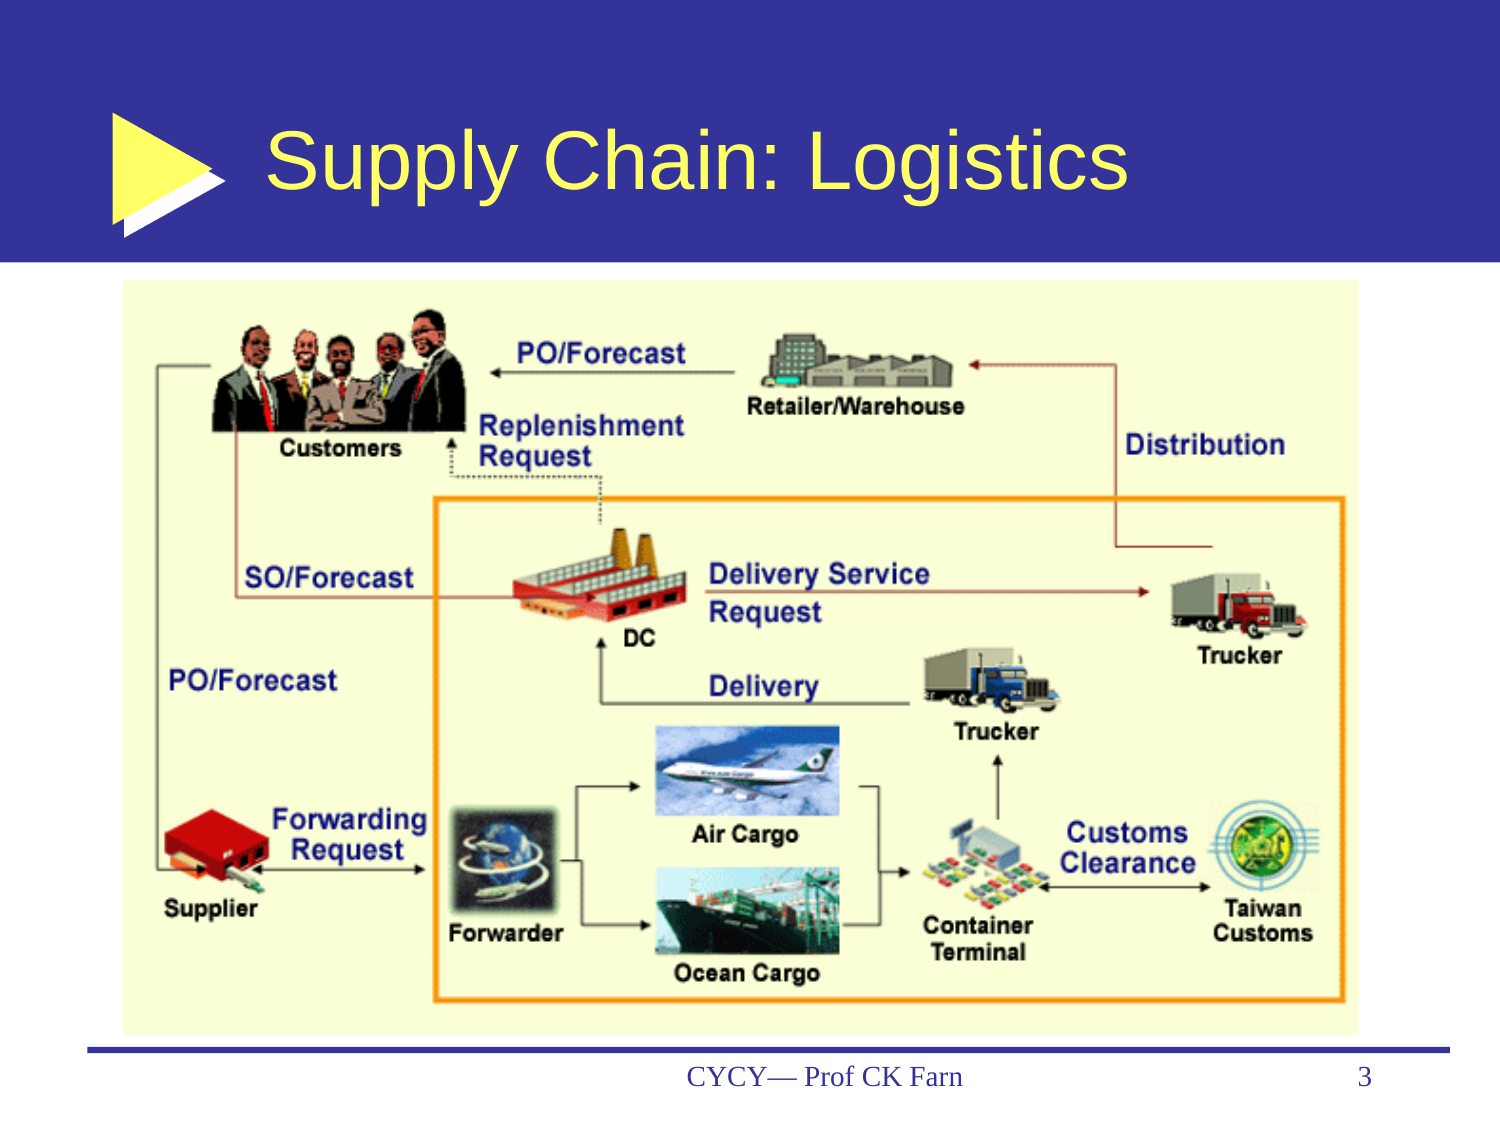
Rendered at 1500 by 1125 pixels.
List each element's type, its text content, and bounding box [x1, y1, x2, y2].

footer CYCY— Prof CK Farn [587, 1050, 1063, 1125]
title Supply Chain: Logistics [249, 62, 1388, 250]
slide_number 3 [1074, 1050, 1388, 1125]
picture [123, 280, 1359, 1035]
